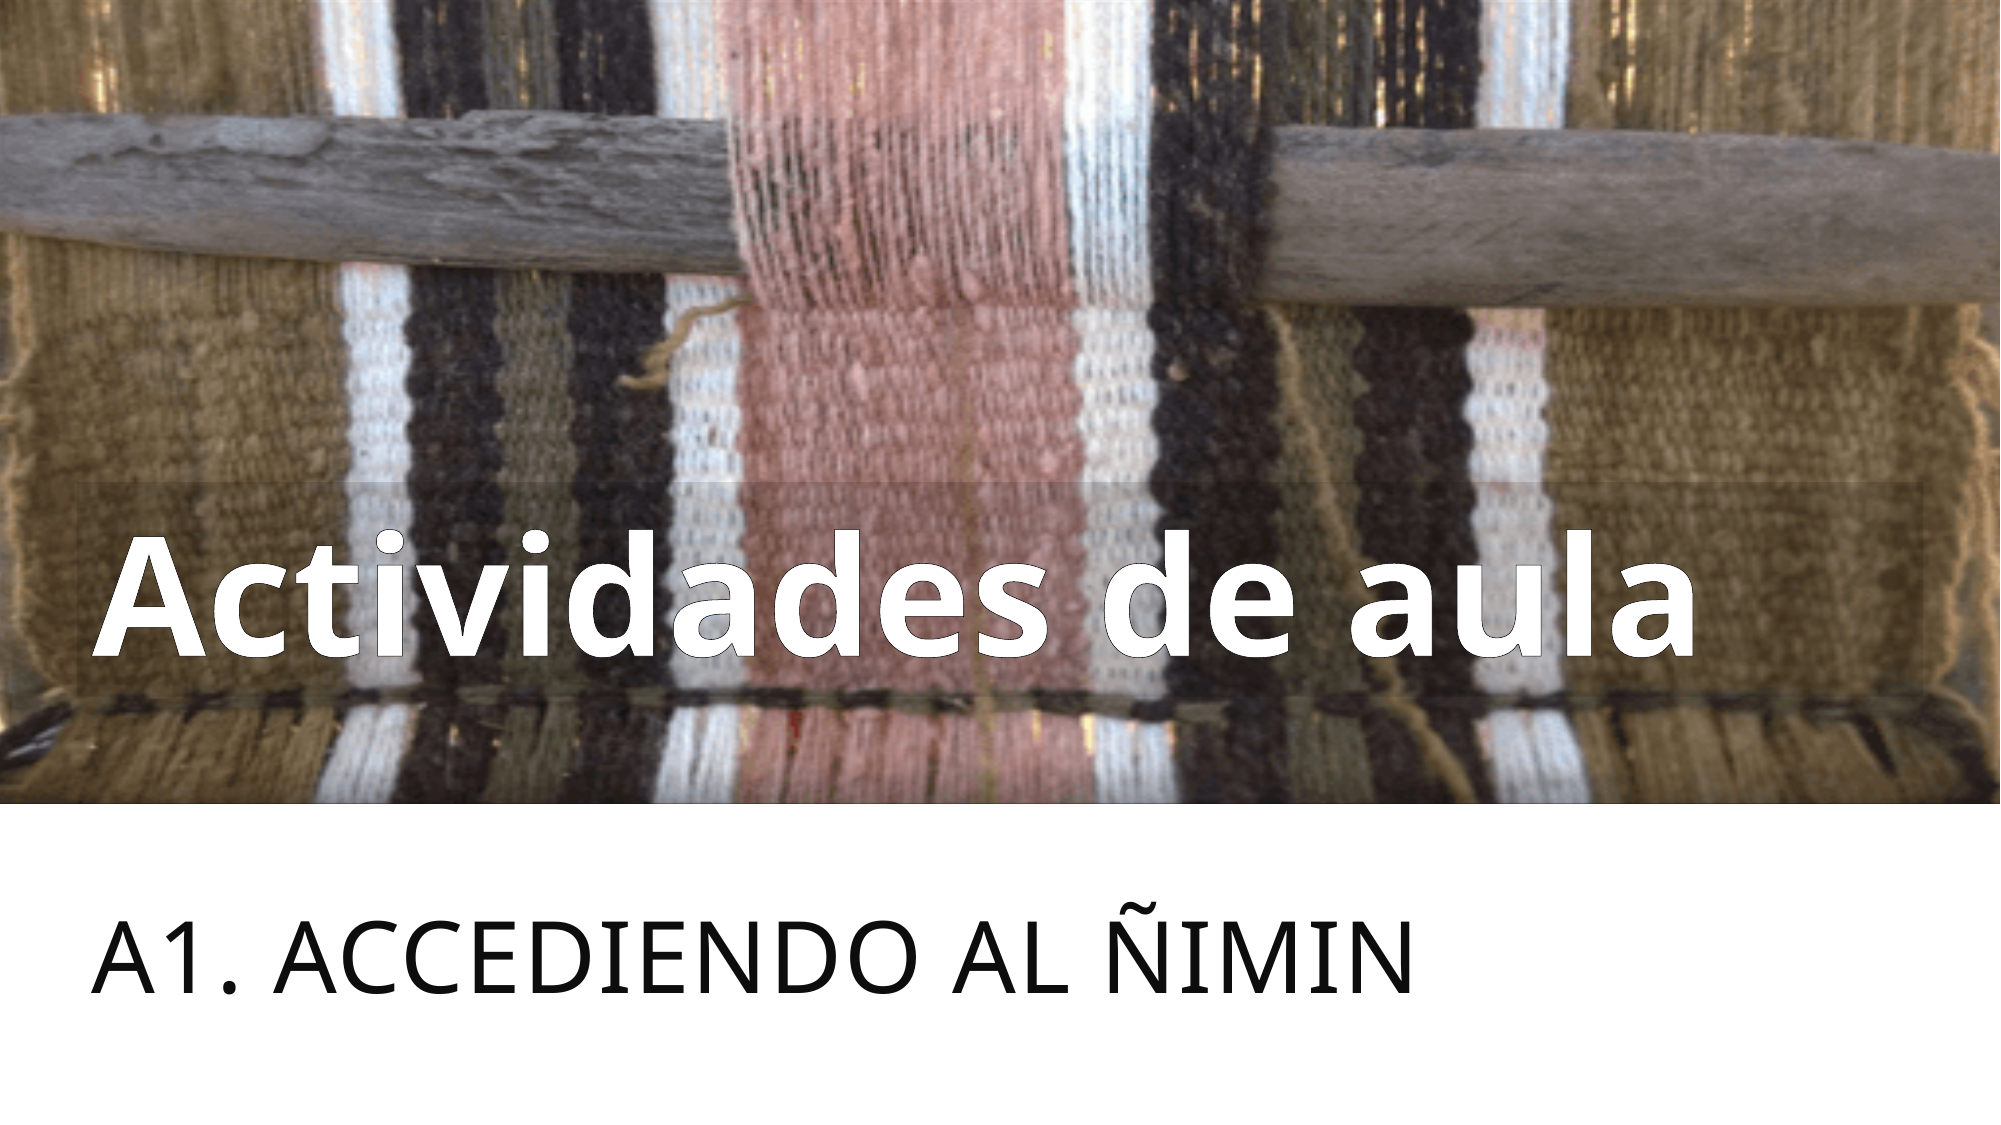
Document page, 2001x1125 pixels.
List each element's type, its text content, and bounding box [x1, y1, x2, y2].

title A1. ACCEDIENDO AL ñimin [76, 804, 2000, 1125]
picture [0, 0, 2000, 804]
